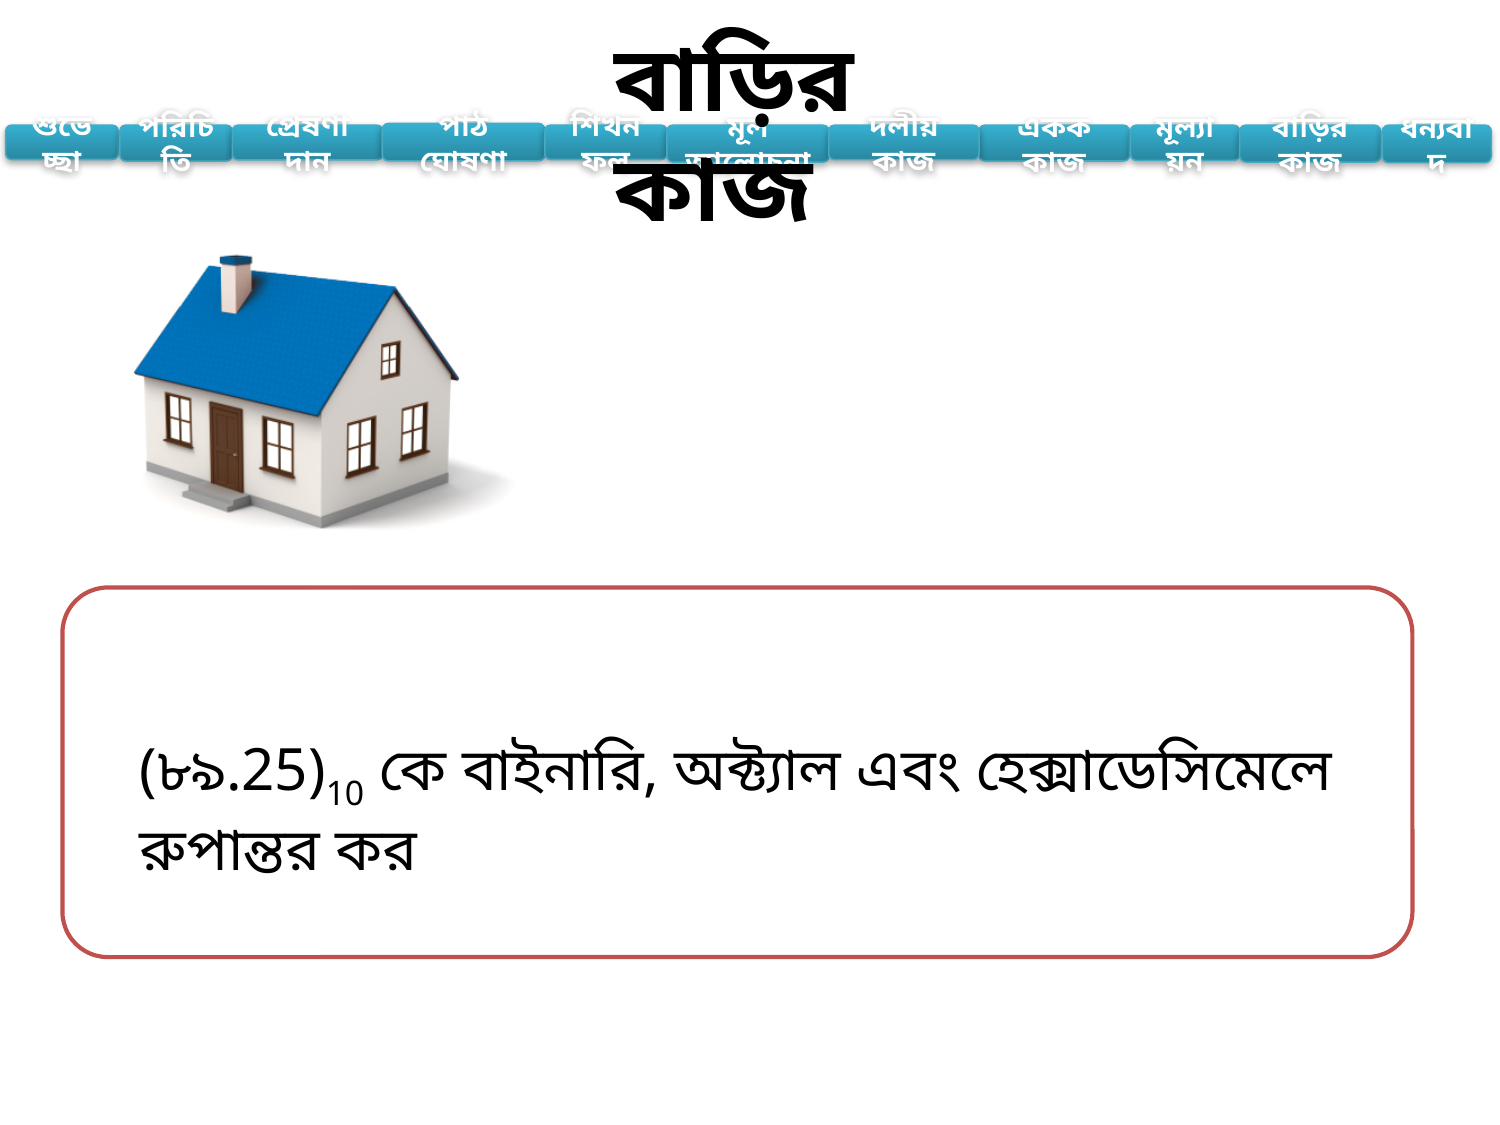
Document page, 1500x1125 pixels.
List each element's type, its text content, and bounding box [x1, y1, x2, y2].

text_box বাড়ির কাজ [599, 12, 963, 248]
picture [62, 224, 556, 593]
text_box [60, 585, 1415, 960]
text_box (৮৯.25)10 কে বাইনারি, অক্ট্যাল এবং হেক্সাডেসিমেলে রুপান্তর কর [125, 724, 1350, 813]
